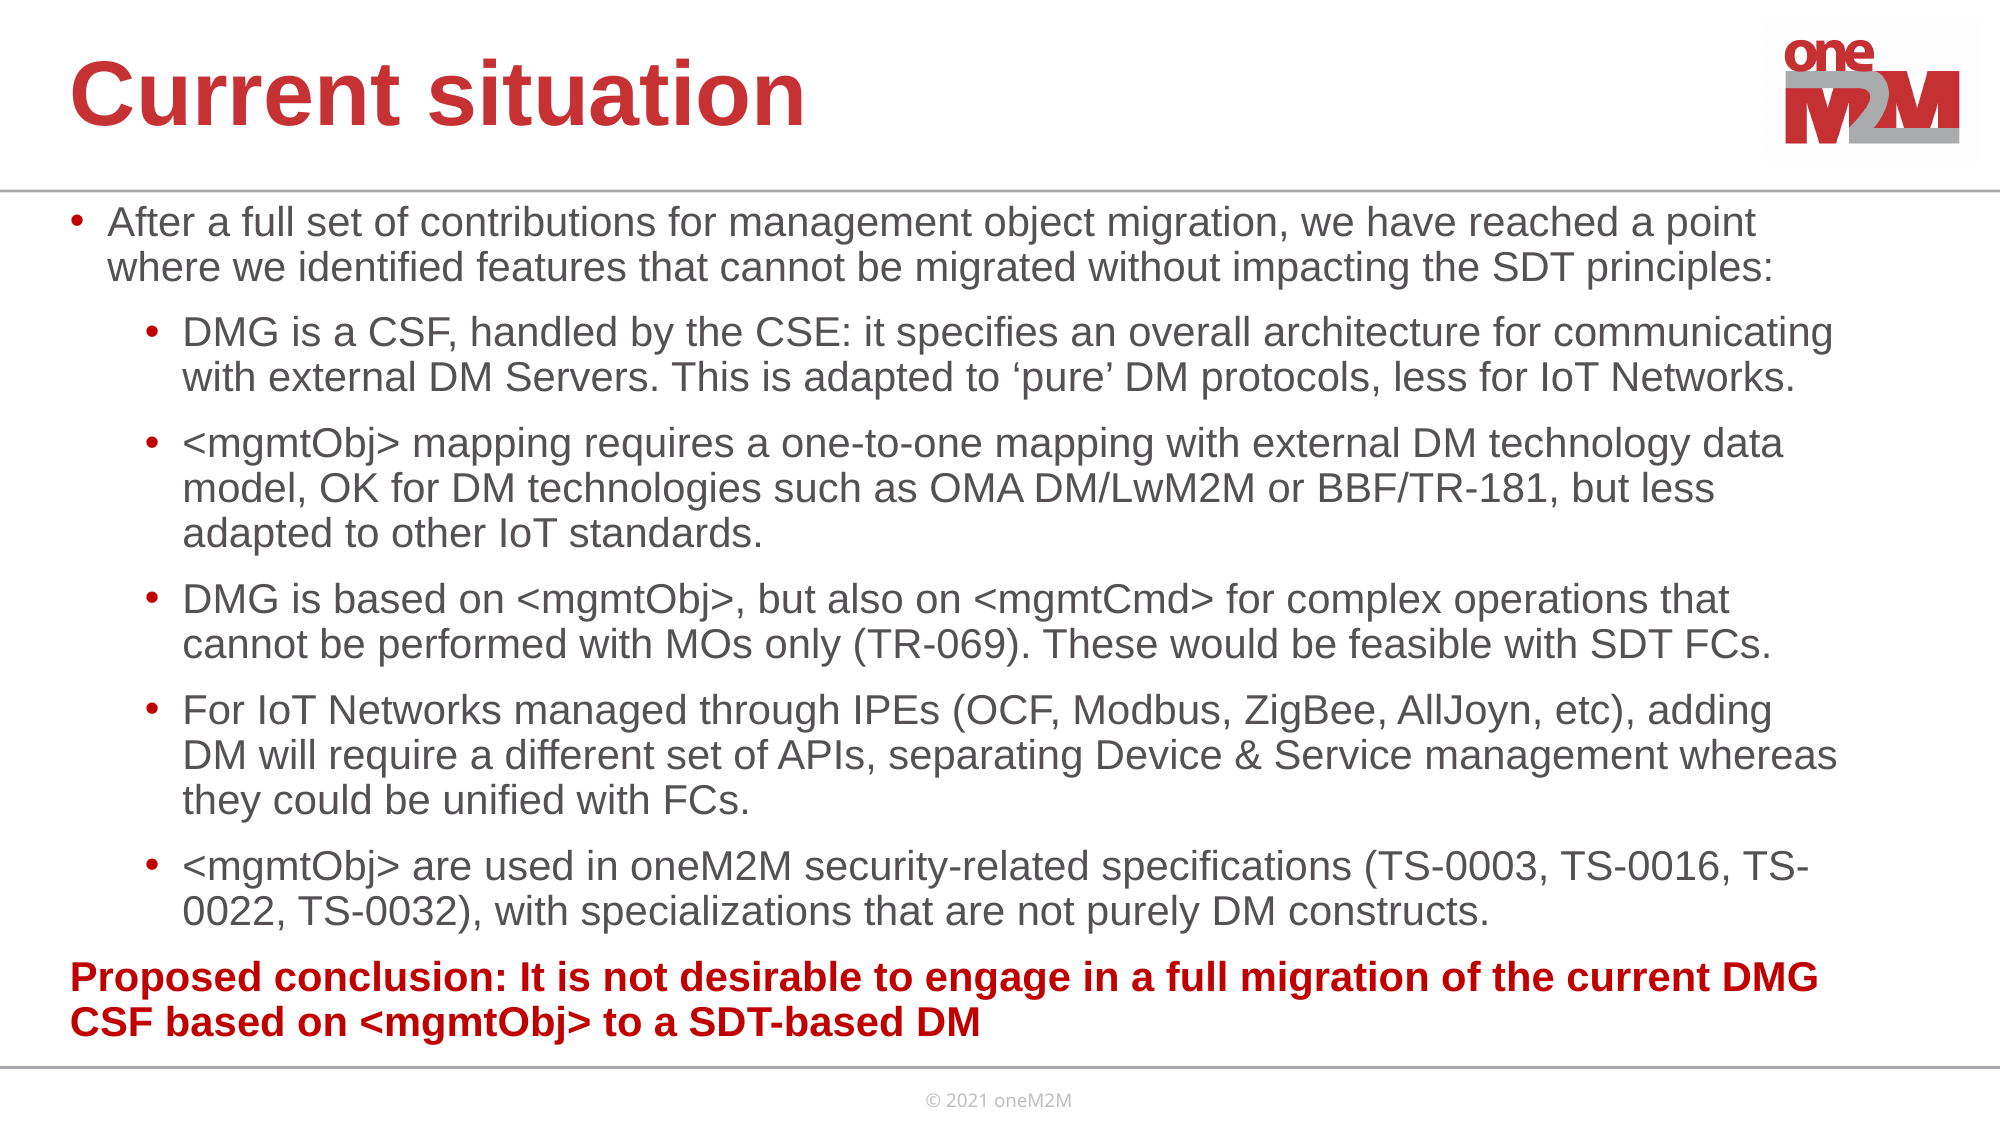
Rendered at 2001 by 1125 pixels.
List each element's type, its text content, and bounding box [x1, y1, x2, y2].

title Current situation [54, 0, 1650, 192]
picture [1763, 17, 1981, 166]
text_box After a full set of contributions for management object migration, we have reached a point where we identified features that cannot be migrated without impacting the SDT principles: DMG is a CSF, handled by the CSE: it specifies an overall architecture for communicating with external DM Servers. This is adapted to ‘pure’ DM protocols, less for IoT Networks. <mgmtObj> mapping requires a one-to-one mapping with external DM technology data model, OK for DM technologies such as OMA DM/LwM2M or BBF/TR-181, but less adapted to other IoT standards. DMG is based on <mgmtObj>, but also on <mgmtCmd> for complex operations that cannot be performed with MOs only (TR-069). These would be feasible with SDT FCs. For IoT Networks managed through IPEs (OCF, Modbus, ZigBee, AllJoyn, etc), adding DM will require a different set of APIs, separating Device & Service management whereas they could be unified with FCs. <mgmtObj> are used in oneM2M security-related specifications (TS-0003, TS-0016, TS-0022, TS-0032), with specializations that are not purely DM constructs. Proposed conclusion: It is not desirable to engage in a full migration of the current DMG CSF based on <mgmtObj> to a SDT-based DM [54, 192, 1861, 1055]
